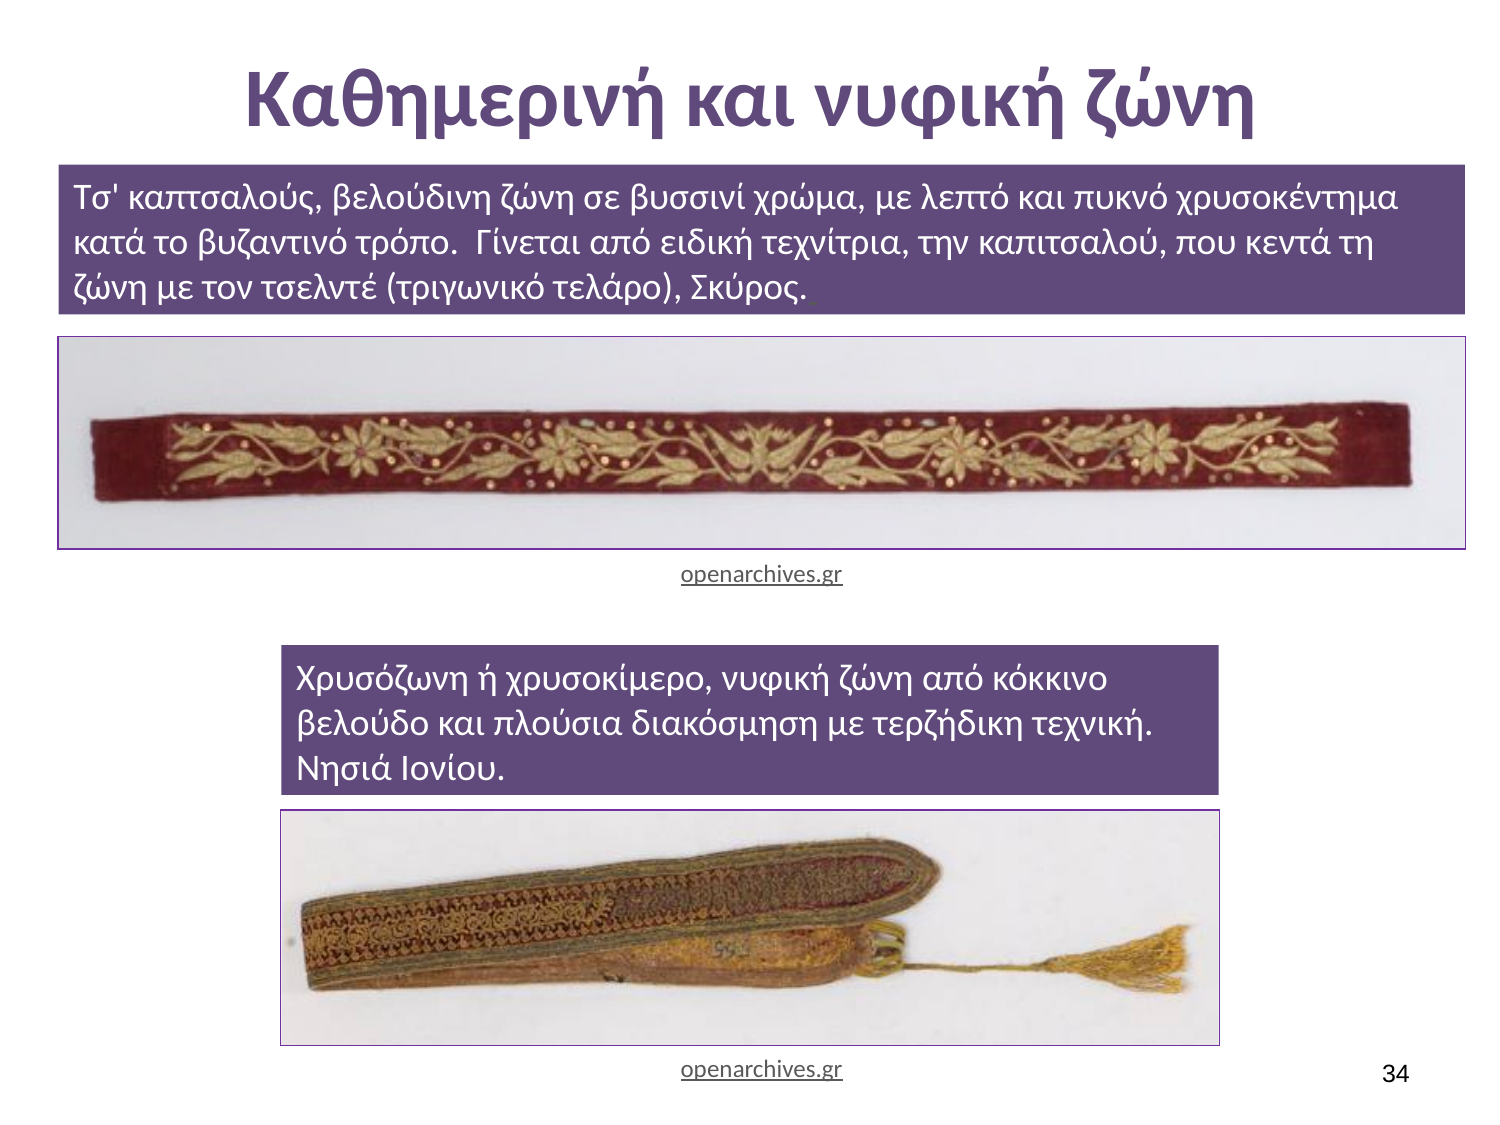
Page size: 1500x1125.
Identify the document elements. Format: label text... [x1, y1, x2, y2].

text_box openarchives.gr [665, 556, 858, 595]
picture [58, 336, 1466, 549]
slide_number 33 [1074, 1042, 1425, 1103]
text_box Τσ' καπτσαλούς, βελούδινη ζώνη σε βυσσινί χρώμα, με λεπτό και πυκνό χρυσοκέντημα κατά το βυζαντινό τρόπο. Γίνεται από ειδική τεχνίτρια, την καπιτσαλού, που κεντά τη ζώνη με τον τσελντέ (τριγωνικό τελάρο), Σκύρος. [58, 164, 1465, 315]
title Καθημερινή και νυφική ζώνη [76, 19, 1427, 164]
text_box openarchives.gr [665, 1052, 858, 1090]
picture [281, 810, 1219, 1046]
text_box Χρυσόζωνη ή χρυσοκίμερο, νυφική ζώνη από κόκκινο βελούδο και πλούσια διακόσμηση με τερζήδικη τεχνική. Νησιά Ιονίου. [281, 645, 1219, 795]
